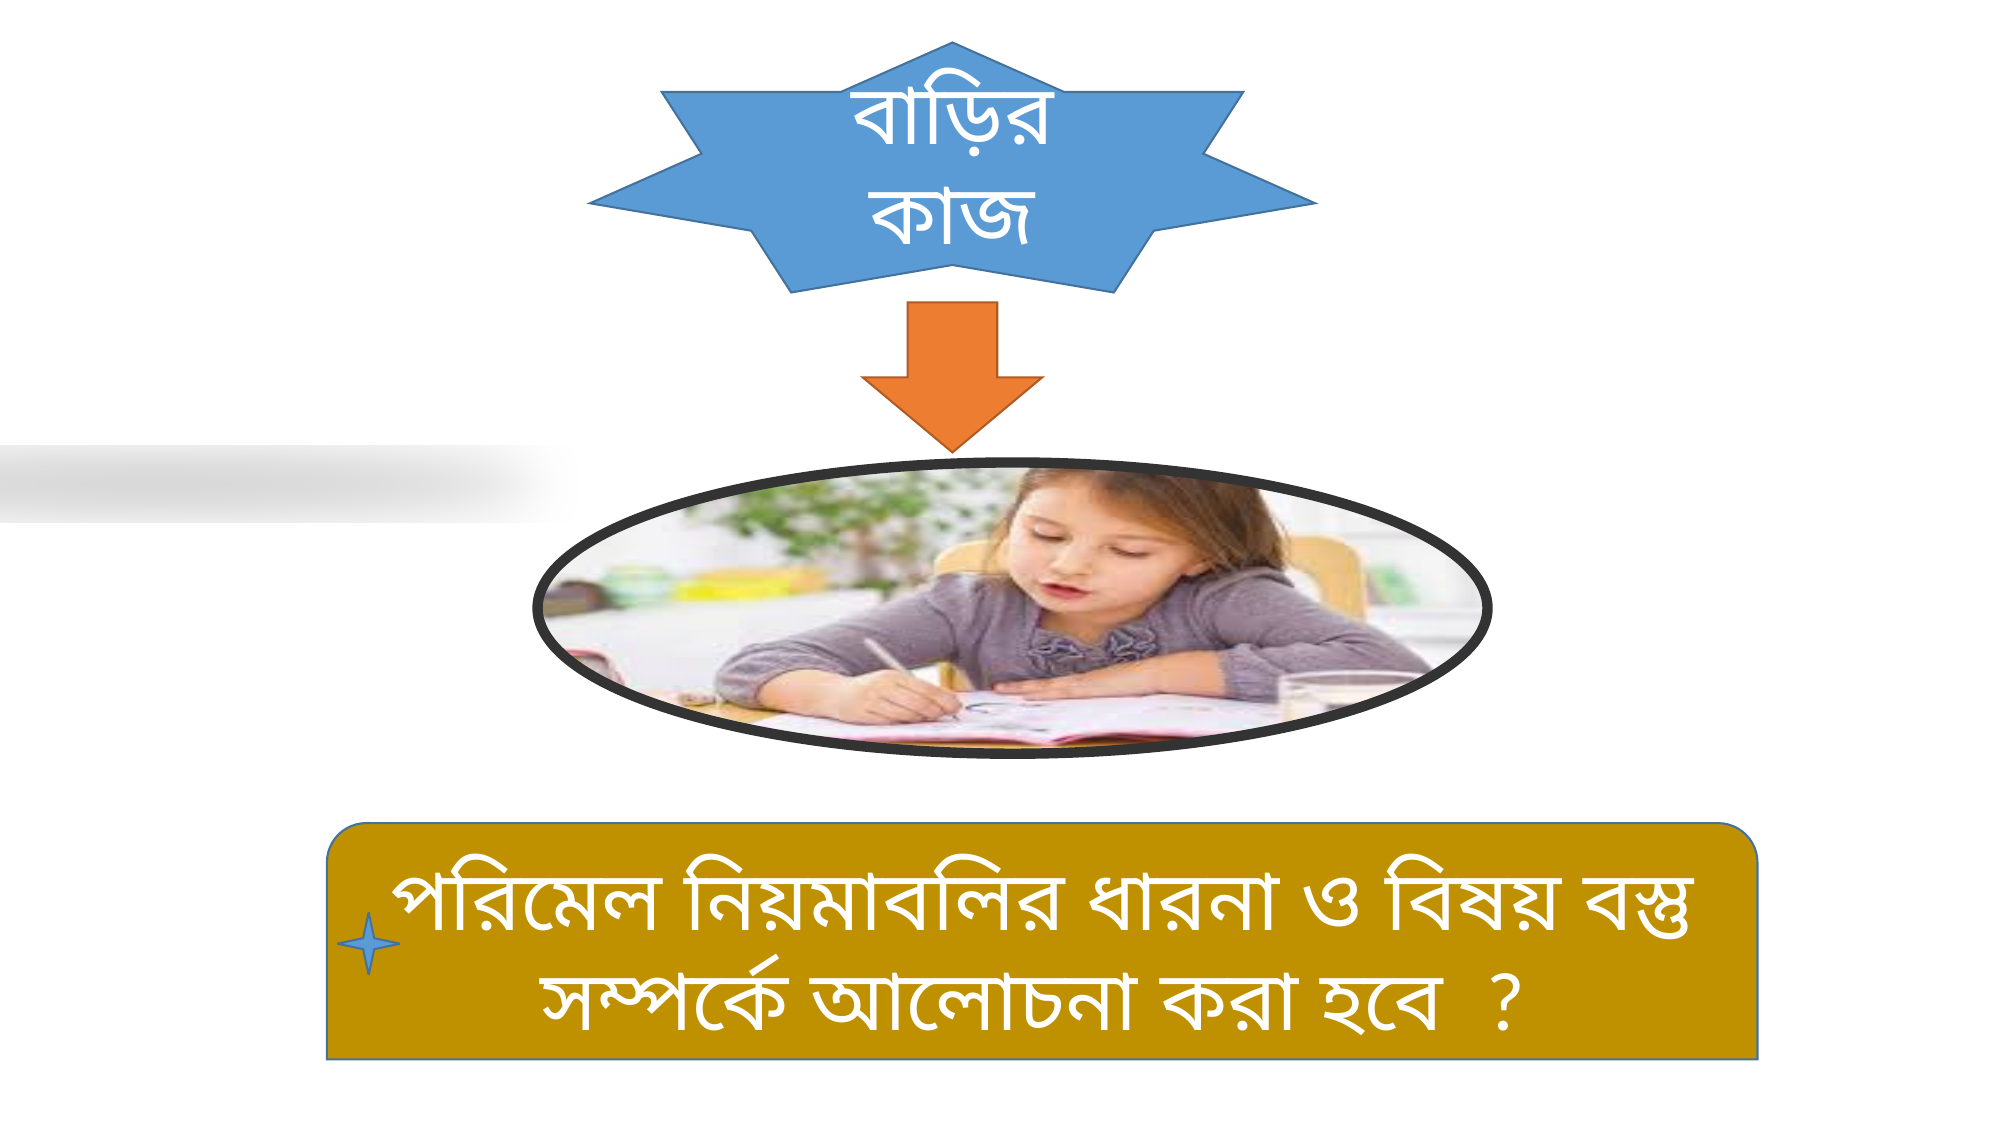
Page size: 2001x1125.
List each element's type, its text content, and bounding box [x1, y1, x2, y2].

text_box [337, 912, 401, 976]
text_box [859, 301, 1045, 454]
text_box বাড়ির কাজ [586, 41, 1319, 294]
picture [537, 462, 1488, 754]
text_box পরিমেল নিয়মাবলির ধারনা ও বিষয় বস্তু সম্পর্কে আলোচনা করা হবে ? [325, 821, 1759, 1061]
